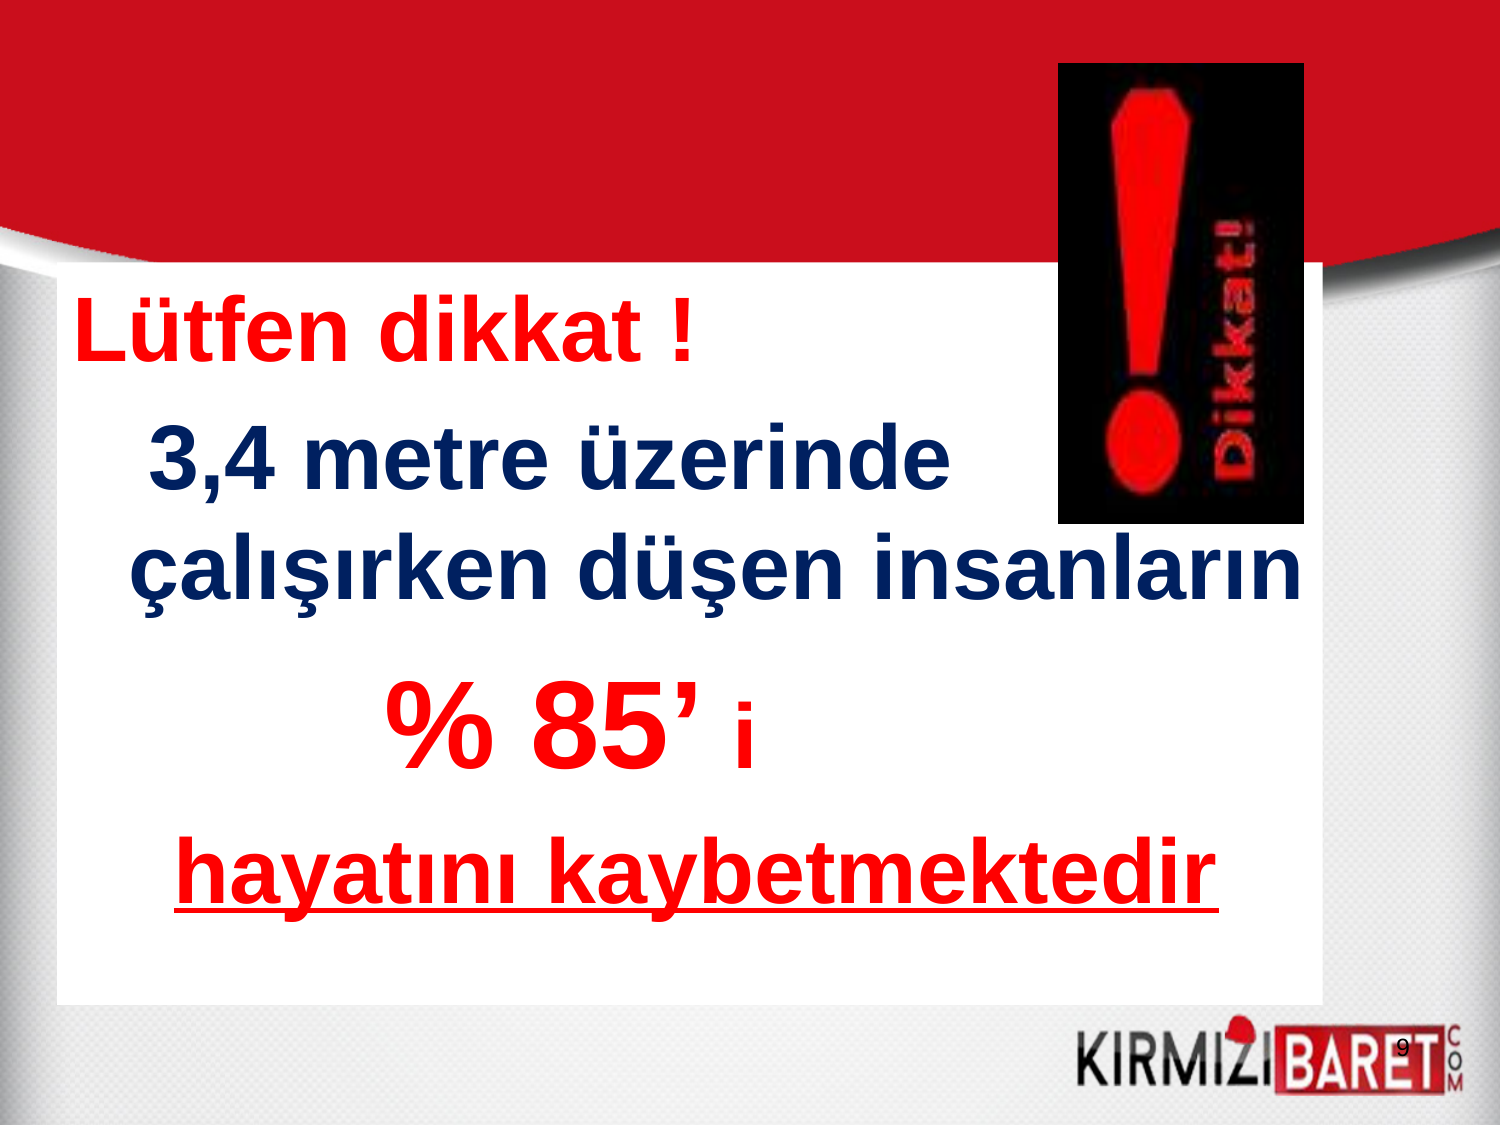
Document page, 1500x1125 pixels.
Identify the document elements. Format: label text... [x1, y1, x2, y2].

slide_number 9 [1074, 1024, 1425, 1103]
picture [0, 0, 1500, 1125]
list Lütfen dikkat ! 3,4 metre üzerinde çalışırken düşen insanların % 85’ i hayatını kaybetmektedir [56, 262, 1323, 1006]
